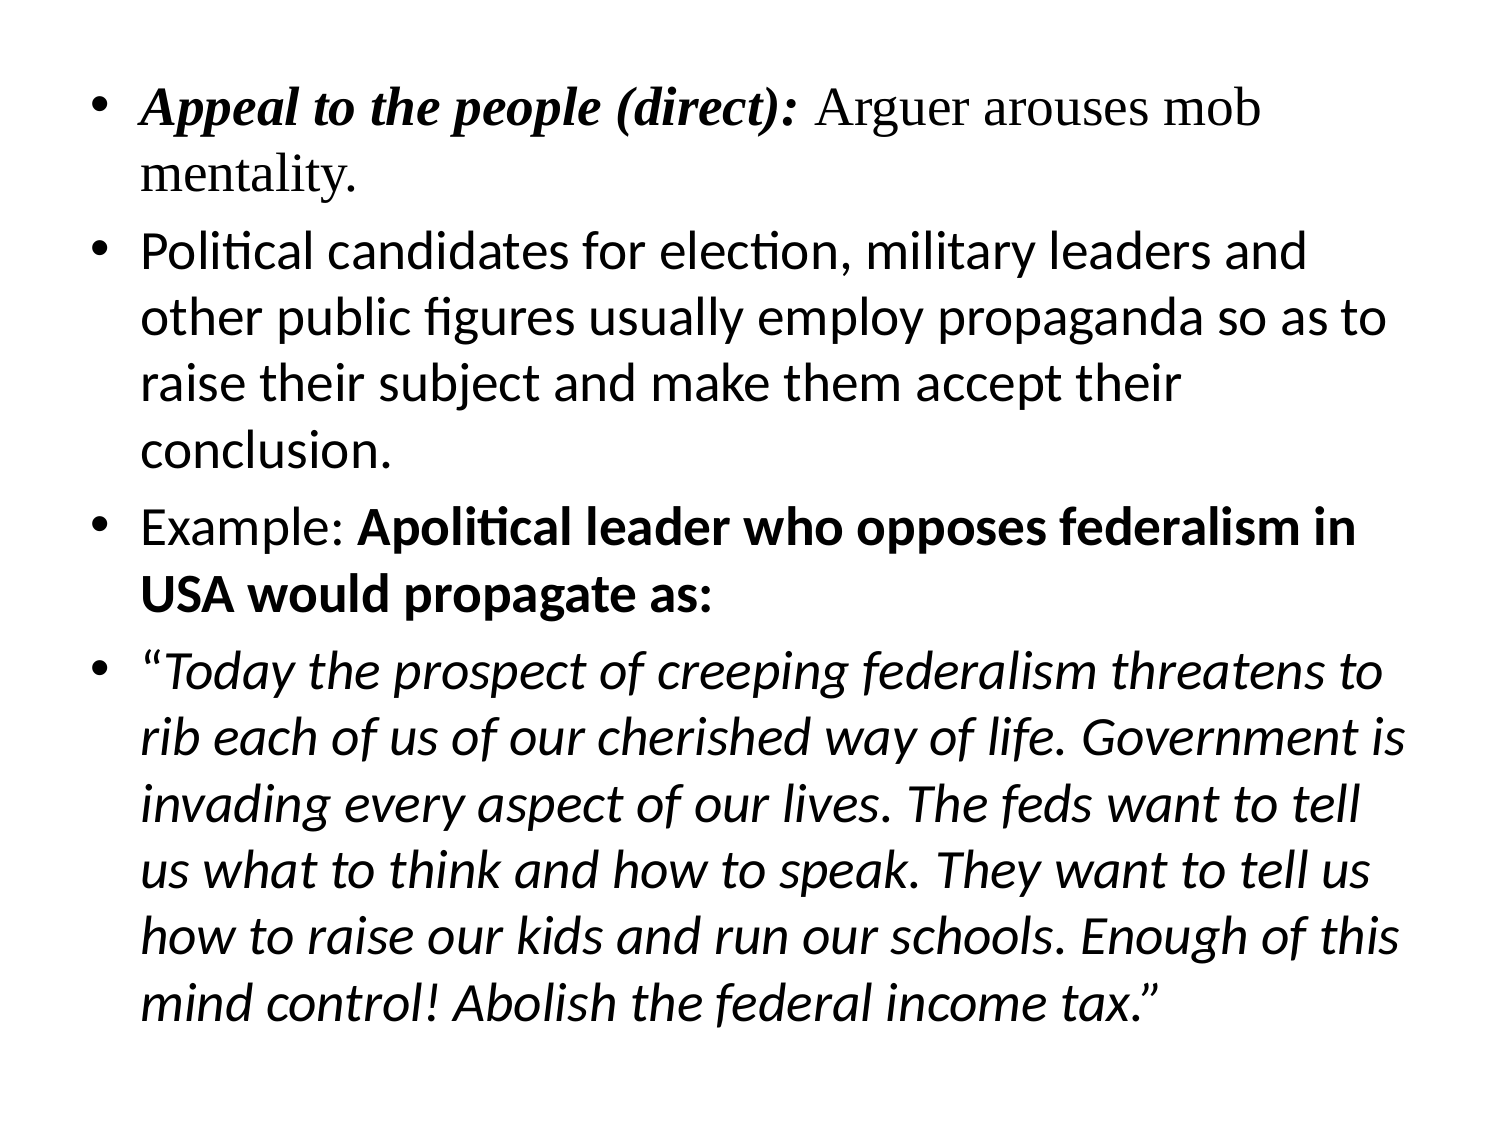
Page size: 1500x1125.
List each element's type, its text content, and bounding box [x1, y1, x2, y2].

list Appeal to the people (direct): Arguer arouses mob mentality. Political candidates for election, military leaders and other public figures usually employ propaganda so as to raise their subject and make them accept their conclusion. Example: Apolitical leader who opposes federalism in USA would propagate as: “Today the prospect of creeping federalism threatens to rib each of us of our cherished way of life. Government is invading every aspect of our lives. The feds want to tell us what to think and how to speak. They want to tell us how to raise our kids and run our schools. Enough of this mind control! Abolish the federal income tax.” [75, 62, 1425, 1050]
